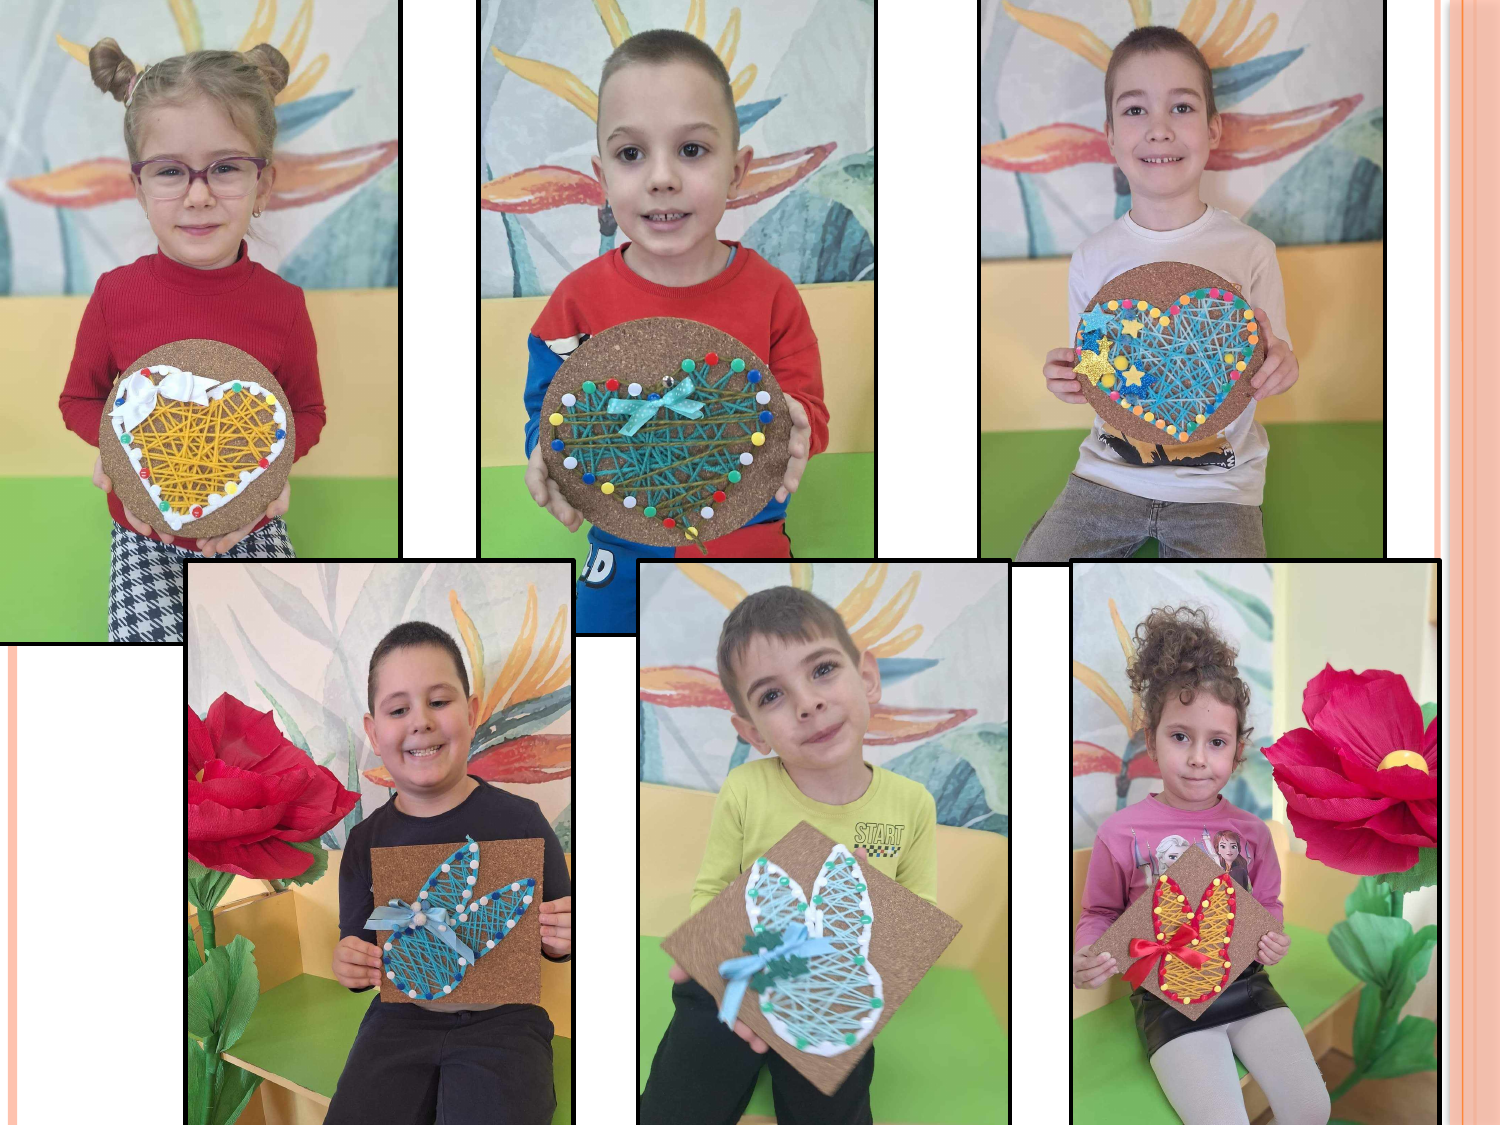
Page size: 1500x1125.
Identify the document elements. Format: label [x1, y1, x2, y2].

picture [186, 0, 1438, 1125]
list [0, 0, 399, 643]
